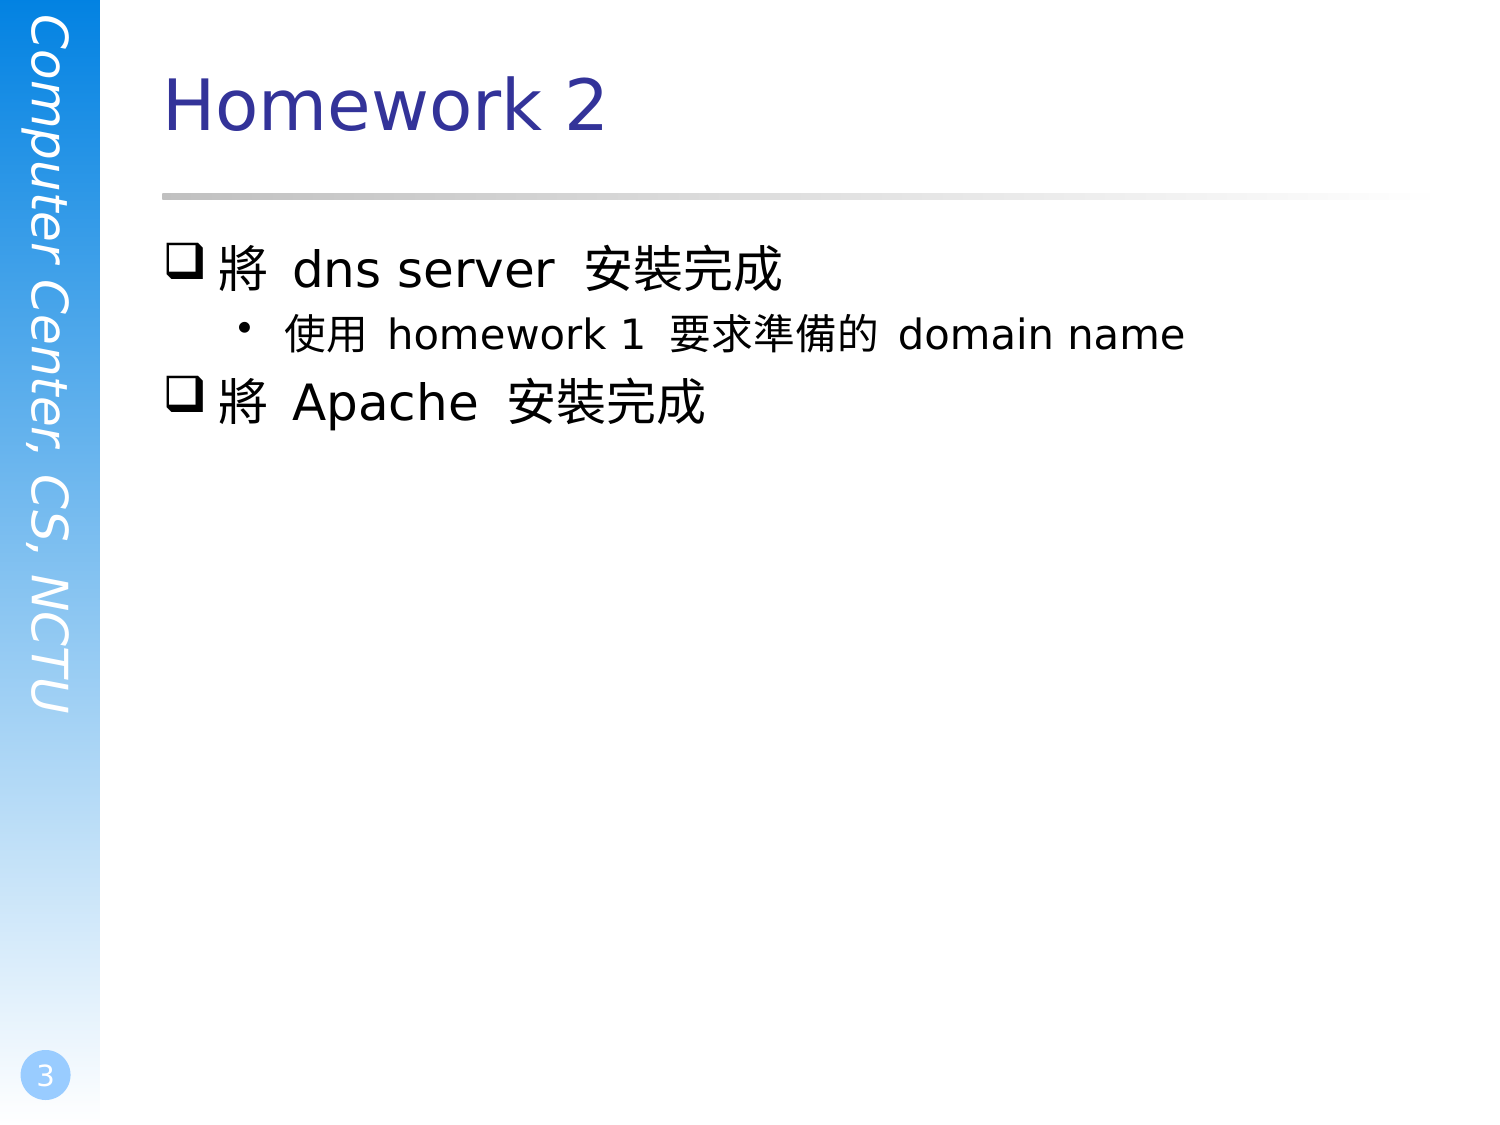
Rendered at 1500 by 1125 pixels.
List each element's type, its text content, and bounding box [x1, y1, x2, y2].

list 將 dns server 安裝完成 使用 homework 1 要求準備的 domain name 將 Apache 安裝完成 [162, 237, 1438, 1000]
title Homework 2 [162, 18, 1438, 185]
